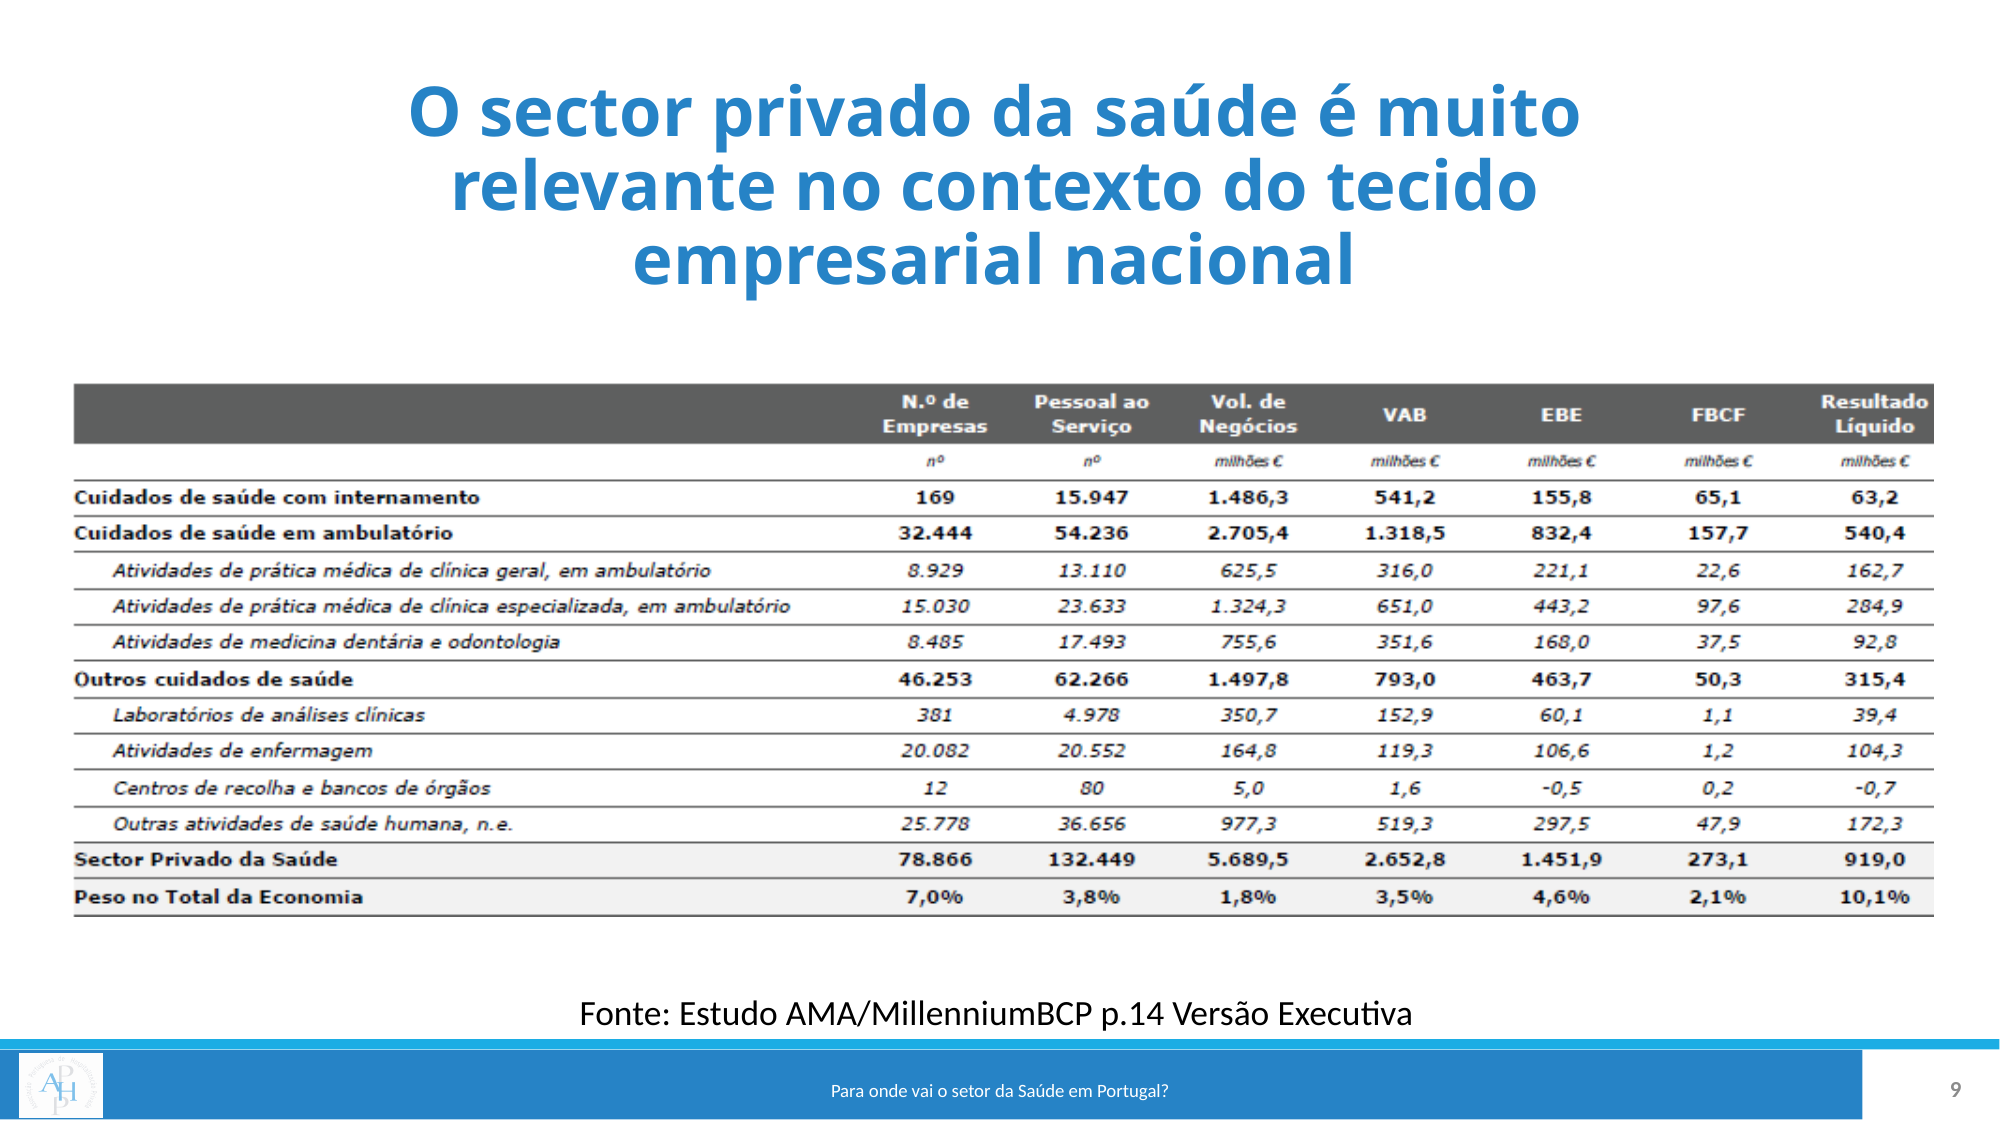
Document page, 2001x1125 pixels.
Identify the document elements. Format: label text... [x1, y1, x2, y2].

picture [65, 373, 1934, 917]
list Fonte: Estudo AMA/MillenniumBCP p.14 Versão Executiva [551, 986, 1602, 1047]
slide_number 9 [1526, 1058, 1977, 1119]
title O sector privado da saúde é muito relevante no contexto do tecido empresarial nacional [314, 54, 1675, 322]
picture [19, 1053, 103, 1118]
